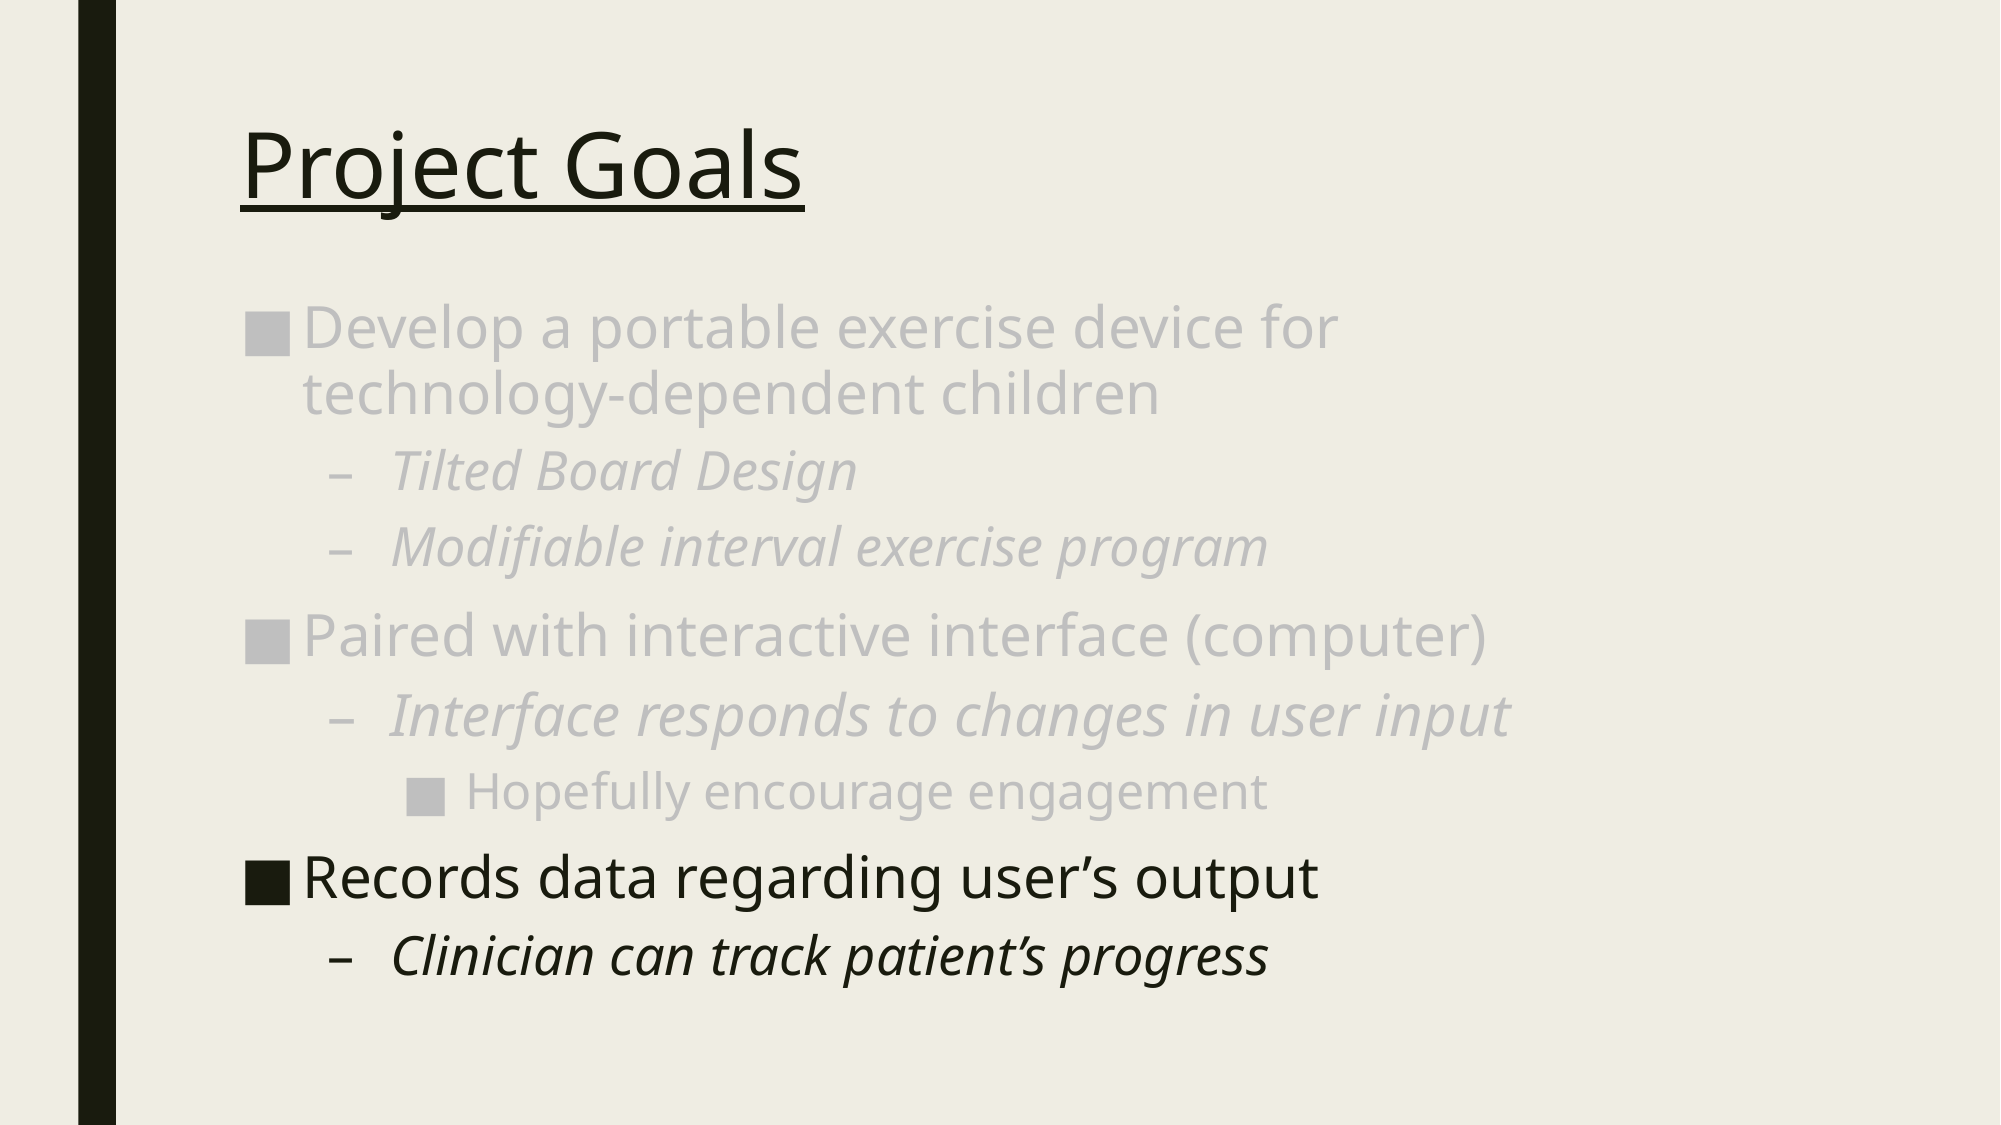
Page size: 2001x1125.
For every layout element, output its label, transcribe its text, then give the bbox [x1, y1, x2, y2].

list Develop a portable exercise device for technology-dependent children Tilted Board Design Modifiable interval exercise program Paired with interactive interface (computer) Interface responds to changes in user input Hopefully encourage engagement Records data regarding user’s output Clinician can track patient’s progress [225, 288, 1557, 1056]
title Project Goals [225, 112, 1800, 357]
